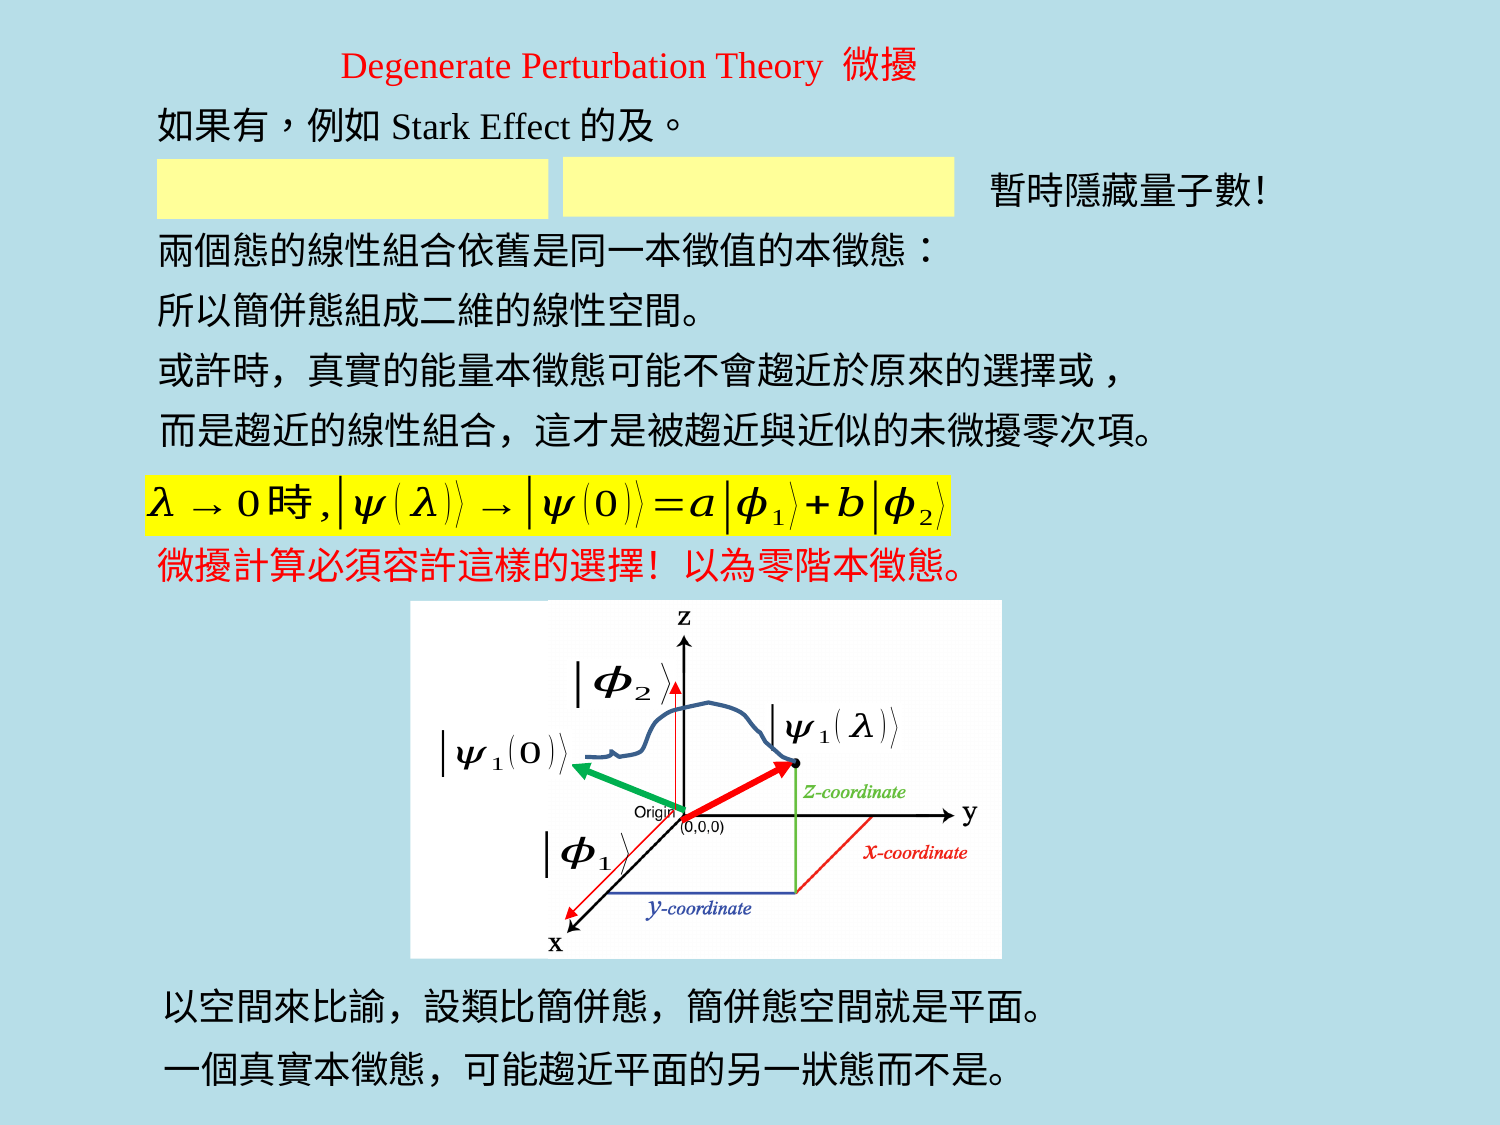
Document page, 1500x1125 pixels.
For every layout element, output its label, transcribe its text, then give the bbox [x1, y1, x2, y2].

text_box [680, 764, 686, 811]
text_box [681, 761, 795, 821]
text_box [570, 764, 671, 808]
picture [547, 600, 1003, 959]
text_box [408, 599, 548, 961]
text_box 所以簡併態組成二維的線性空間。 [142, 280, 893, 340]
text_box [564, 810, 674, 920]
